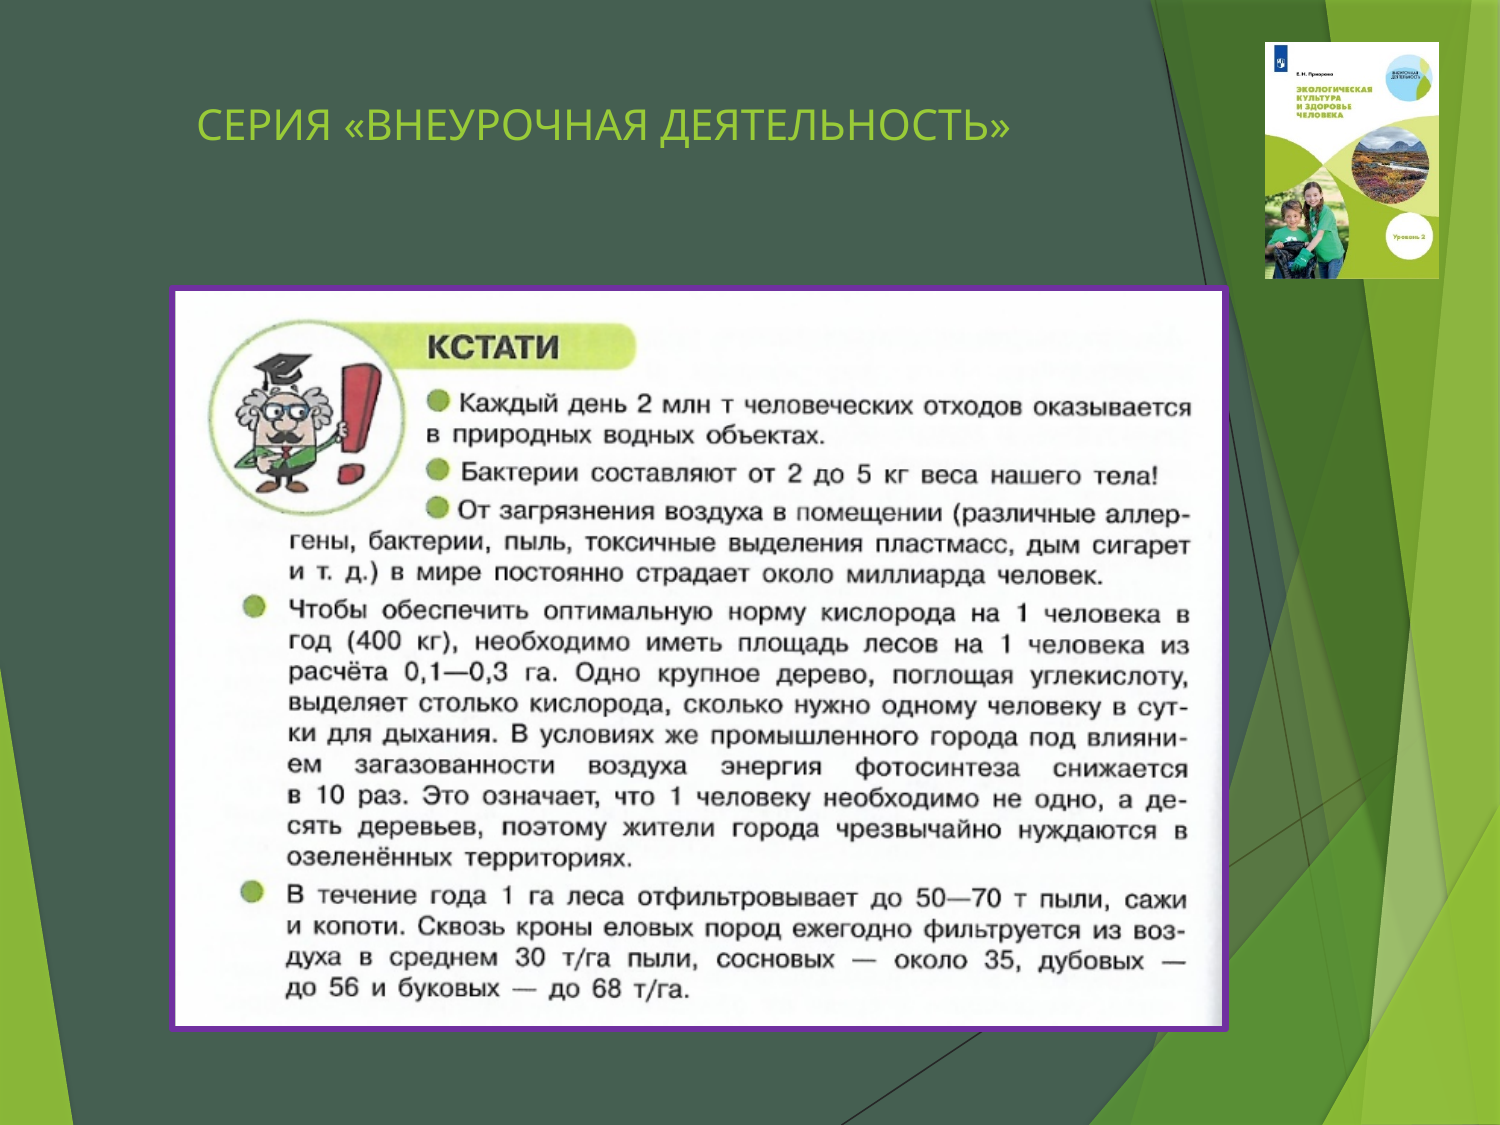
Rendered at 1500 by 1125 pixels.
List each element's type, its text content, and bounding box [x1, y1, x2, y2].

title СЕРИЯ «ВНЕУРОЧНАЯ ДЕЯТЕЛЬНОСТЬ» [181, 90, 1223, 209]
picture [1265, 42, 1440, 280]
picture [175, 134, 1222, 1125]
